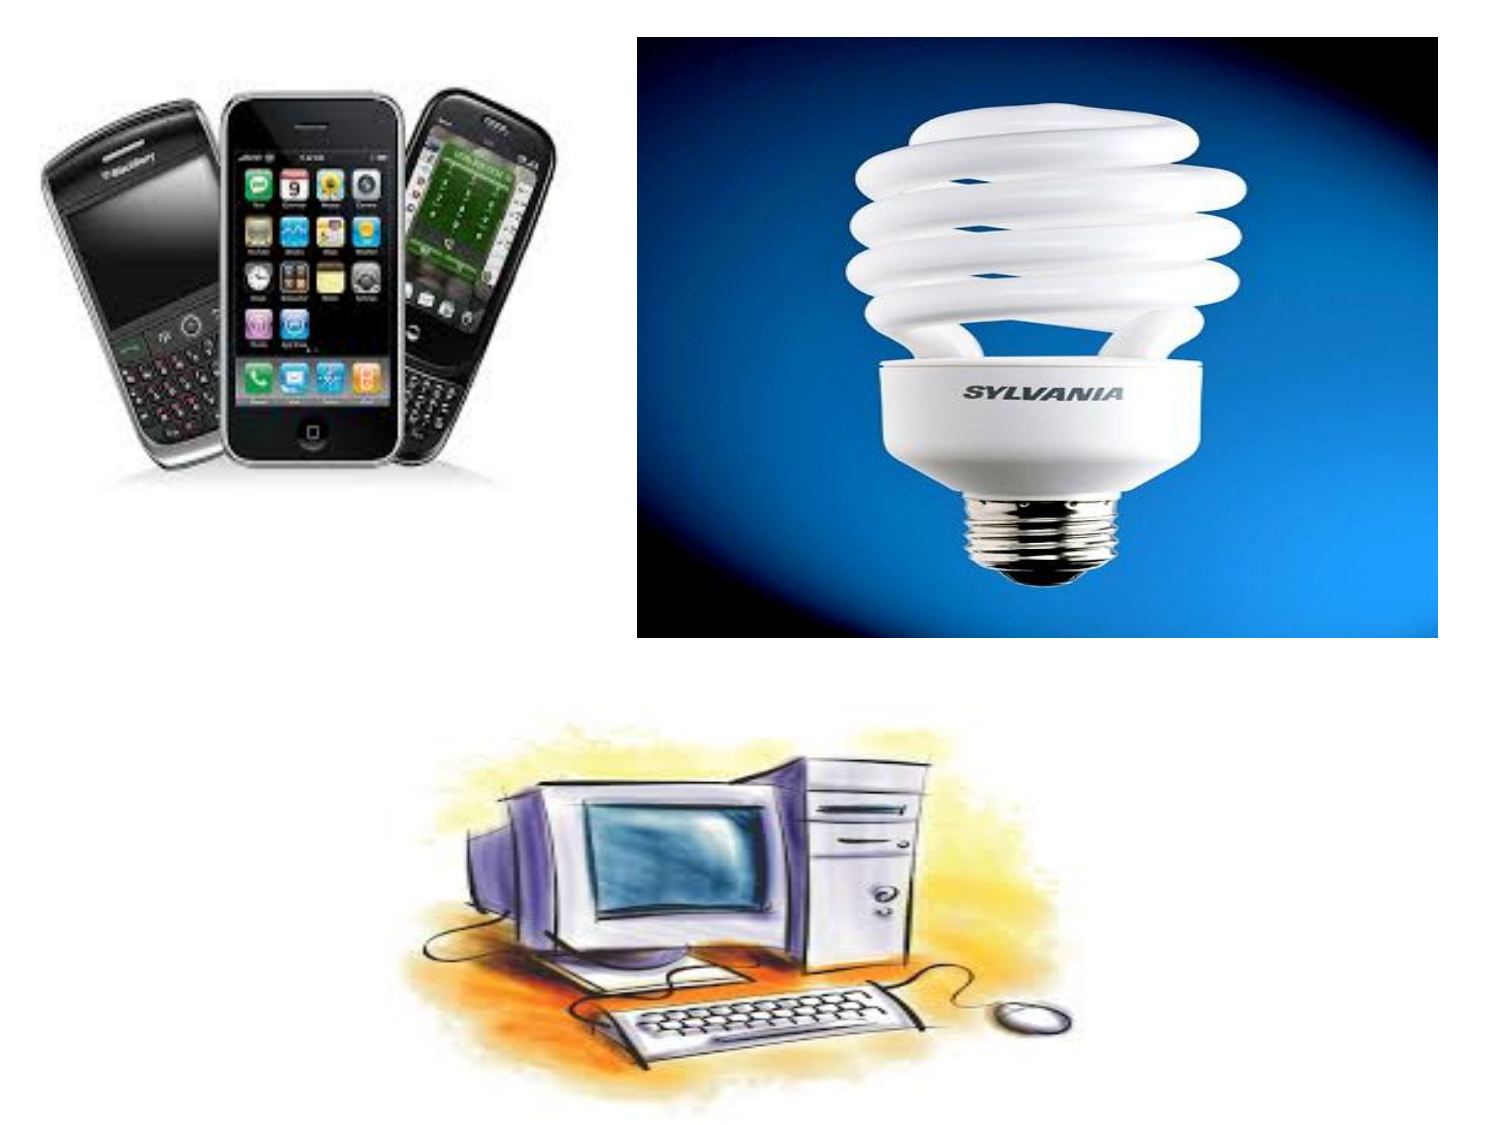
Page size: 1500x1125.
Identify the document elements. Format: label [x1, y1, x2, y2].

picture [387, 674, 1088, 1125]
picture [637, 37, 1438, 638]
list [0, 37, 626, 576]
